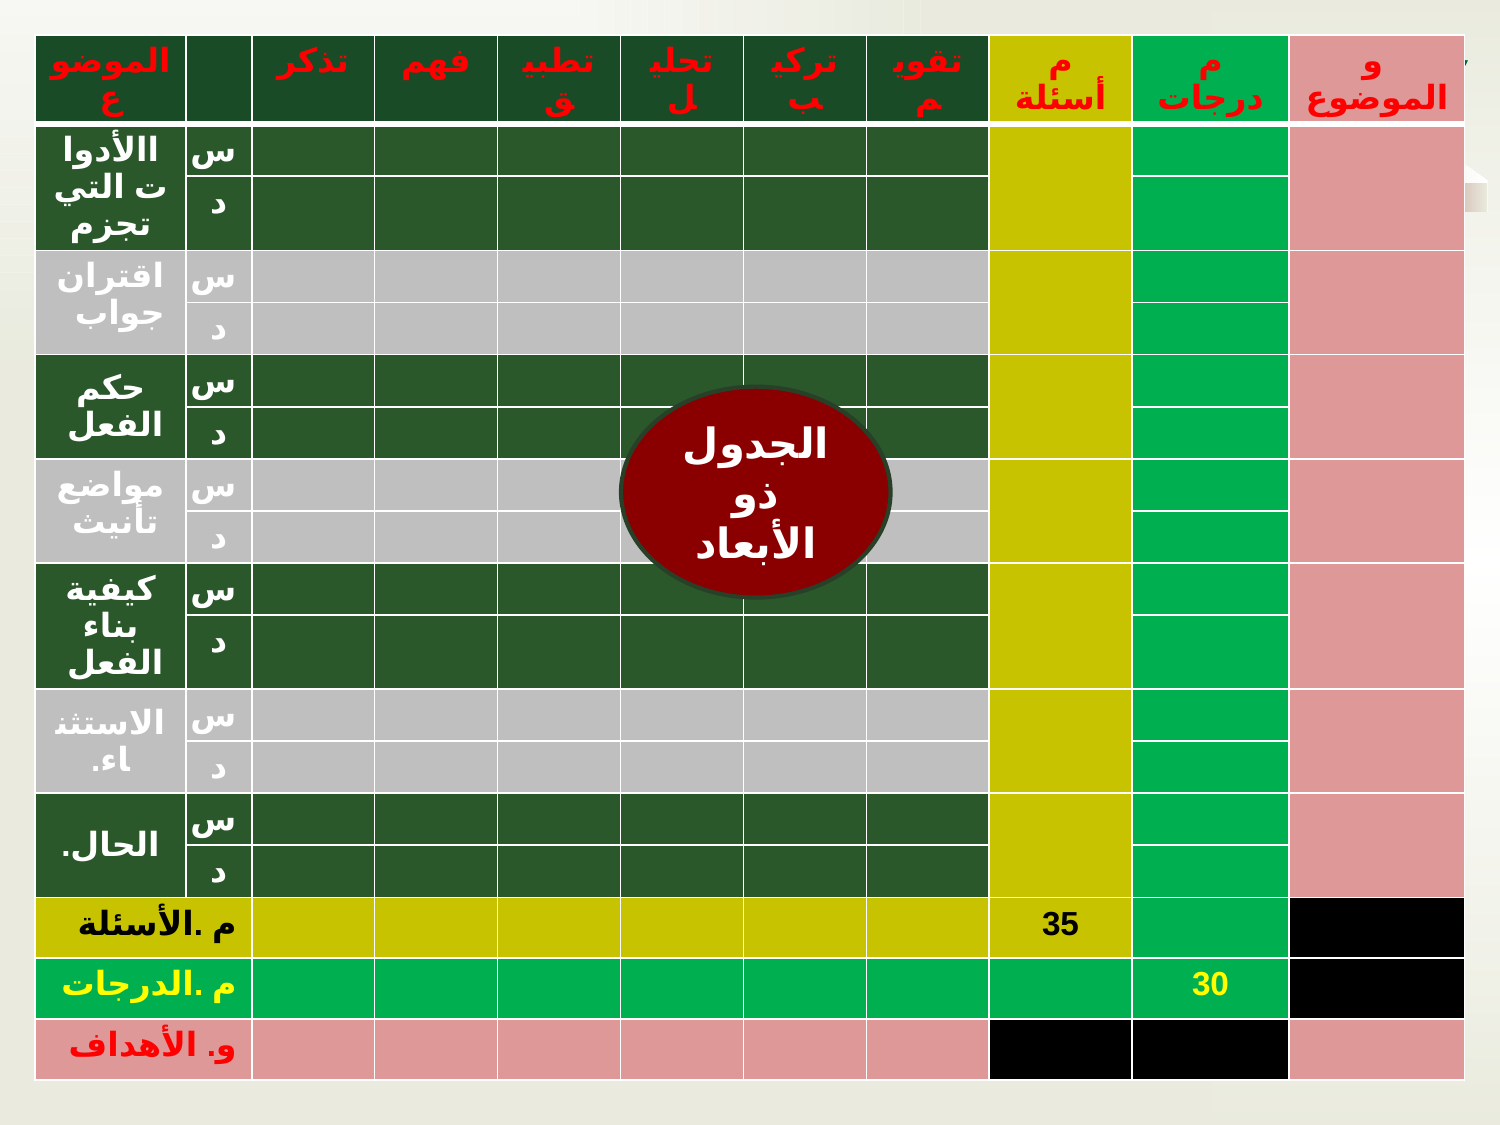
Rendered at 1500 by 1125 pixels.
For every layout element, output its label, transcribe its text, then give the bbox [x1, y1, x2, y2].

table_cell [498, 690, 620, 740]
table_cell [498, 846, 620, 897]
table_header تذكر [253, 36, 374, 121]
table_cell [887, 460, 988, 510]
table_cell [744, 742, 866, 792]
table_cell [498, 898, 620, 957]
table_cell [621, 127, 743, 175]
table_cell [1133, 177, 1288, 250]
table_cell [867, 742, 988, 792]
table_cell [867, 959, 988, 1018]
table_cell د [187, 408, 251, 458]
table_cell [621, 177, 743, 250]
table_cell [375, 460, 497, 510]
table_cell [1133, 846, 1288, 897]
table_cell [744, 251, 866, 302]
table_cell [867, 564, 988, 614]
table_cell [1133, 564, 1288, 614]
table_cell [867, 794, 988, 844]
table_cell د [187, 846, 251, 897]
table_cell [1290, 564, 1464, 688]
table_cell [867, 303, 988, 354]
table_cell [253, 846, 374, 897]
table_cell [253, 251, 374, 302]
table_cell [498, 303, 620, 354]
table_cell [1133, 355, 1288, 406]
table_cell [498, 177, 620, 250]
table_cell [253, 1020, 374, 1079]
table_cell [621, 742, 743, 792]
table_cell [867, 898, 988, 957]
table_cell [744, 690, 866, 740]
table_cell س [187, 127, 251, 175]
table_header م أسئلة [990, 36, 1131, 121]
table_cell [375, 177, 497, 250]
table_cell [375, 742, 497, 792]
table_cell [621, 898, 743, 957]
table_header الموضوع [36, 36, 185, 121]
table_cell [744, 959, 866, 1018]
table_cell [1290, 959, 1464, 1018]
table_cell د [187, 742, 251, 792]
table_cell [621, 1020, 743, 1079]
table_cell [744, 898, 866, 957]
table_cell [253, 898, 374, 957]
table_cell [375, 303, 497, 354]
table_cell [375, 127, 497, 175]
table_cell [867, 1020, 988, 1079]
table_cell [498, 742, 620, 792]
table_cell [375, 408, 497, 458]
table_cell س [187, 794, 251, 844]
table_cell [498, 564, 620, 614]
table_cell [1133, 690, 1288, 740]
table_cell [1290, 355, 1464, 458]
table_cell [621, 355, 743, 406]
table_cell [1290, 460, 1464, 562]
table_cell [744, 127, 866, 175]
text_box الجدول ذو الأبعاد [618, 384, 893, 600]
table_cell [498, 355, 620, 406]
table_header تطبيق [498, 36, 620, 121]
table_cell [1290, 251, 1464, 354]
table_cell [621, 616, 743, 688]
table_cell [867, 690, 988, 740]
table_cell [375, 564, 497, 614]
table_cell [990, 251, 1131, 354]
table_cell الاستثناء. [36, 690, 185, 792]
table_cell [990, 690, 1131, 792]
table_cell [253, 355, 374, 406]
table_cell [498, 251, 620, 302]
table_cell [1290, 898, 1464, 957]
table_cell [375, 1020, 497, 1079]
table_cell [498, 1020, 620, 1079]
table_cell [990, 355, 1131, 458]
table_cell [253, 177, 374, 250]
table_cell [744, 303, 866, 354]
table_cell [253, 690, 374, 740]
table_cell [867, 127, 988, 175]
table_cell [253, 460, 374, 510]
table_cell [744, 846, 866, 897]
table_cell [253, 564, 374, 614]
table_cell [253, 408, 374, 458]
table_cell د [187, 177, 251, 250]
table_cell م .الدرجات [36, 959, 251, 1018]
table_cell [744, 616, 866, 688]
table_cell [621, 959, 743, 1018]
table_cell [867, 177, 988, 250]
table_cell اقتران جواب [36, 251, 185, 354]
table_cell [1133, 251, 1288, 302]
table_cell [621, 303, 743, 354]
table_cell [253, 127, 374, 175]
table_cell [498, 408, 620, 458]
table_cell [744, 355, 866, 406]
table_cell س [187, 460, 251, 510]
table_cell [990, 1020, 1131, 1079]
table_cell [375, 512, 497, 562]
table_cell [253, 742, 374, 792]
table_header تركيب [744, 36, 866, 121]
table_cell [1290, 1020, 1464, 1079]
table_cell [498, 127, 620, 175]
table_cell [375, 616, 497, 688]
table_cell د [187, 616, 251, 688]
table_cell [375, 846, 497, 897]
table_cell [1133, 616, 1288, 688]
table_cell [1290, 690, 1464, 792]
table_cell [1290, 794, 1464, 897]
table_cell حكم الفعل [36, 355, 185, 458]
table_cell [498, 794, 620, 844]
table_cell مواضع تأنيث [36, 460, 185, 562]
table_cell س [187, 251, 251, 302]
table_cell [621, 408, 668, 458]
table_cell [375, 690, 497, 740]
table_cell [867, 408, 988, 458]
table_cell [498, 959, 620, 1018]
table_cell [498, 512, 620, 562]
table_header فهم [375, 36, 497, 121]
table_header [187, 36, 251, 121]
table_cell 35 [990, 898, 1131, 957]
table_cell [621, 515, 650, 562]
table_cell [1133, 898, 1288, 957]
table_cell [621, 846, 743, 897]
table_header م درجات [1133, 36, 1288, 121]
table_cell [744, 564, 866, 614]
table_cell [1133, 127, 1288, 175]
table_cell [498, 616, 620, 688]
table_cell [867, 616, 988, 688]
table_cell [867, 846, 988, 897]
table_cell [253, 794, 374, 844]
table_cell االأدوات التي تجزم [36, 127, 185, 250]
table_cell [867, 355, 988, 406]
table_cell [867, 512, 988, 562]
table_cell [1133, 742, 1288, 792]
table_header و الموضوع [1290, 36, 1464, 121]
table_cell [375, 355, 497, 406]
table_cell س [187, 690, 251, 740]
table_cell [1133, 303, 1288, 354]
table_cell الحال. [36, 794, 185, 897]
table_header تحليل [621, 36, 743, 121]
table_cell [744, 177, 866, 250]
table_cell [990, 794, 1131, 897]
table_cell د [187, 512, 251, 562]
table_cell [498, 460, 620, 510]
table_cell [744, 794, 866, 844]
table_cell [1133, 408, 1288, 458]
table_cell [1133, 794, 1288, 844]
table_cell [990, 564, 1131, 688]
table_cell [1290, 127, 1464, 250]
table_cell [621, 251, 743, 302]
table_cell [375, 898, 497, 957]
table_cell كيفية بناء الفعل [36, 564, 185, 688]
table_cell [253, 303, 374, 354]
table_cell [621, 690, 743, 740]
table_cell [990, 460, 1131, 562]
table_cell [990, 959, 1131, 1018]
table_header تقويم [867, 36, 988, 121]
table_cell [621, 794, 743, 844]
table_cell [621, 564, 743, 614]
table_cell [375, 794, 497, 844]
table_cell س [187, 355, 251, 406]
table_cell [843, 408, 866, 427]
table_cell [1133, 460, 1288, 510]
table_cell [1133, 1020, 1288, 1079]
table_cell م .الأسئلة [36, 898, 251, 957]
table_cell س [187, 564, 251, 614]
table_cell [1133, 512, 1288, 562]
table_cell [253, 512, 374, 562]
table_cell [375, 959, 497, 1018]
table_cell [744, 1020, 866, 1079]
table_cell [253, 616, 374, 688]
table_cell [253, 959, 374, 1018]
table_cell [867, 251, 988, 302]
table_cell [375, 251, 497, 302]
table_cell [990, 127, 1131, 250]
table_cell د [187, 303, 251, 354]
table_cell 30 [1133, 959, 1288, 1018]
table_cell و. الأهداف [36, 1020, 251, 1079]
